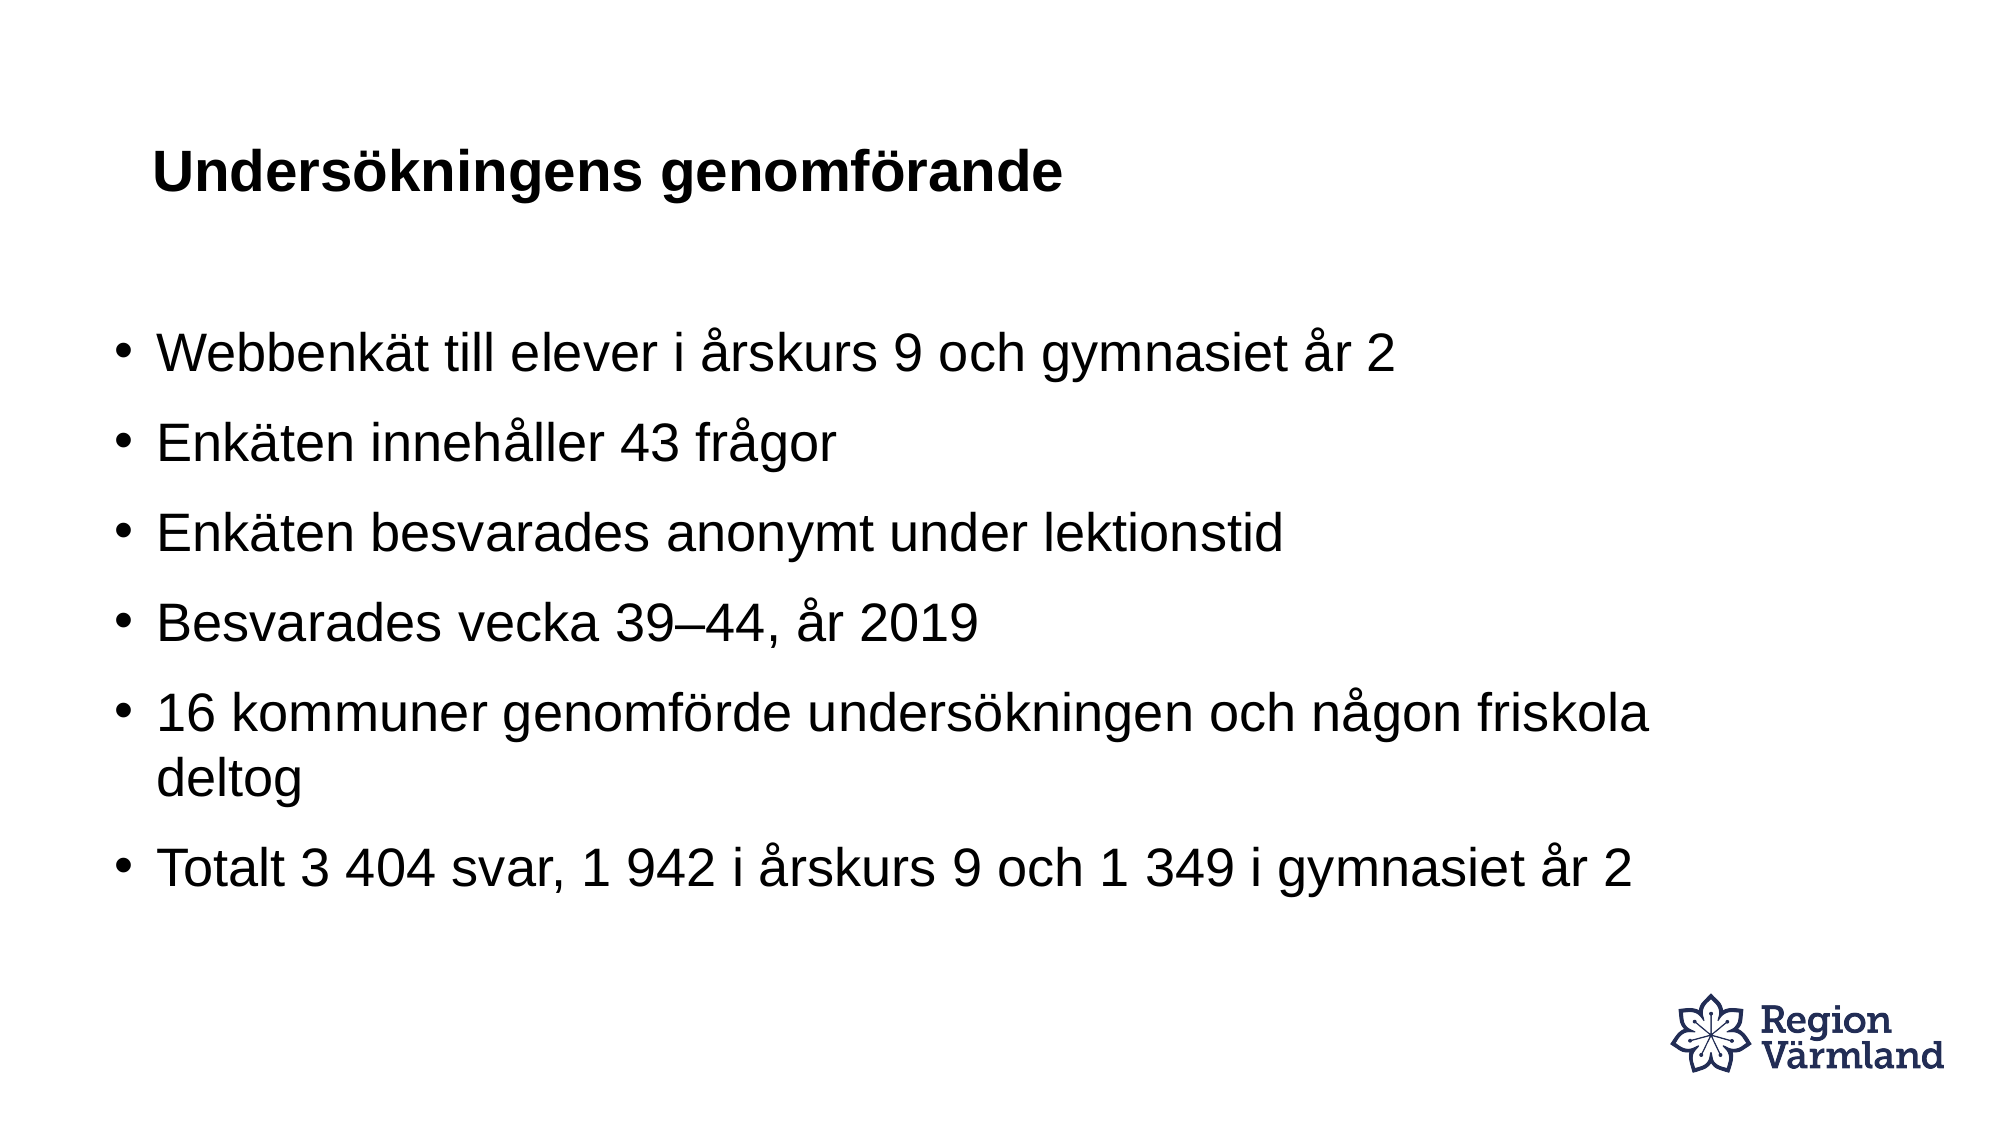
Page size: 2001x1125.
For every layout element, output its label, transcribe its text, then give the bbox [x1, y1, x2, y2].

picture [1670, 993, 1944, 1073]
title Undersökningens genomförande [137, 59, 1863, 278]
list Webbenkät till elever i årskurs 9 och gymnasiet år 2 Enkäten innehåller 43 frågor Enkäten besvarades anonymt under lektionstid Besvarades vecka 39–44, år 2019 16 kommuner genomförde undersökningen och någon friskola deltog Totalt 3 404 svar, 1 942 i årskurs 9 och 1 349 i gymnasiet år 2 [99, 220, 1766, 1051]
